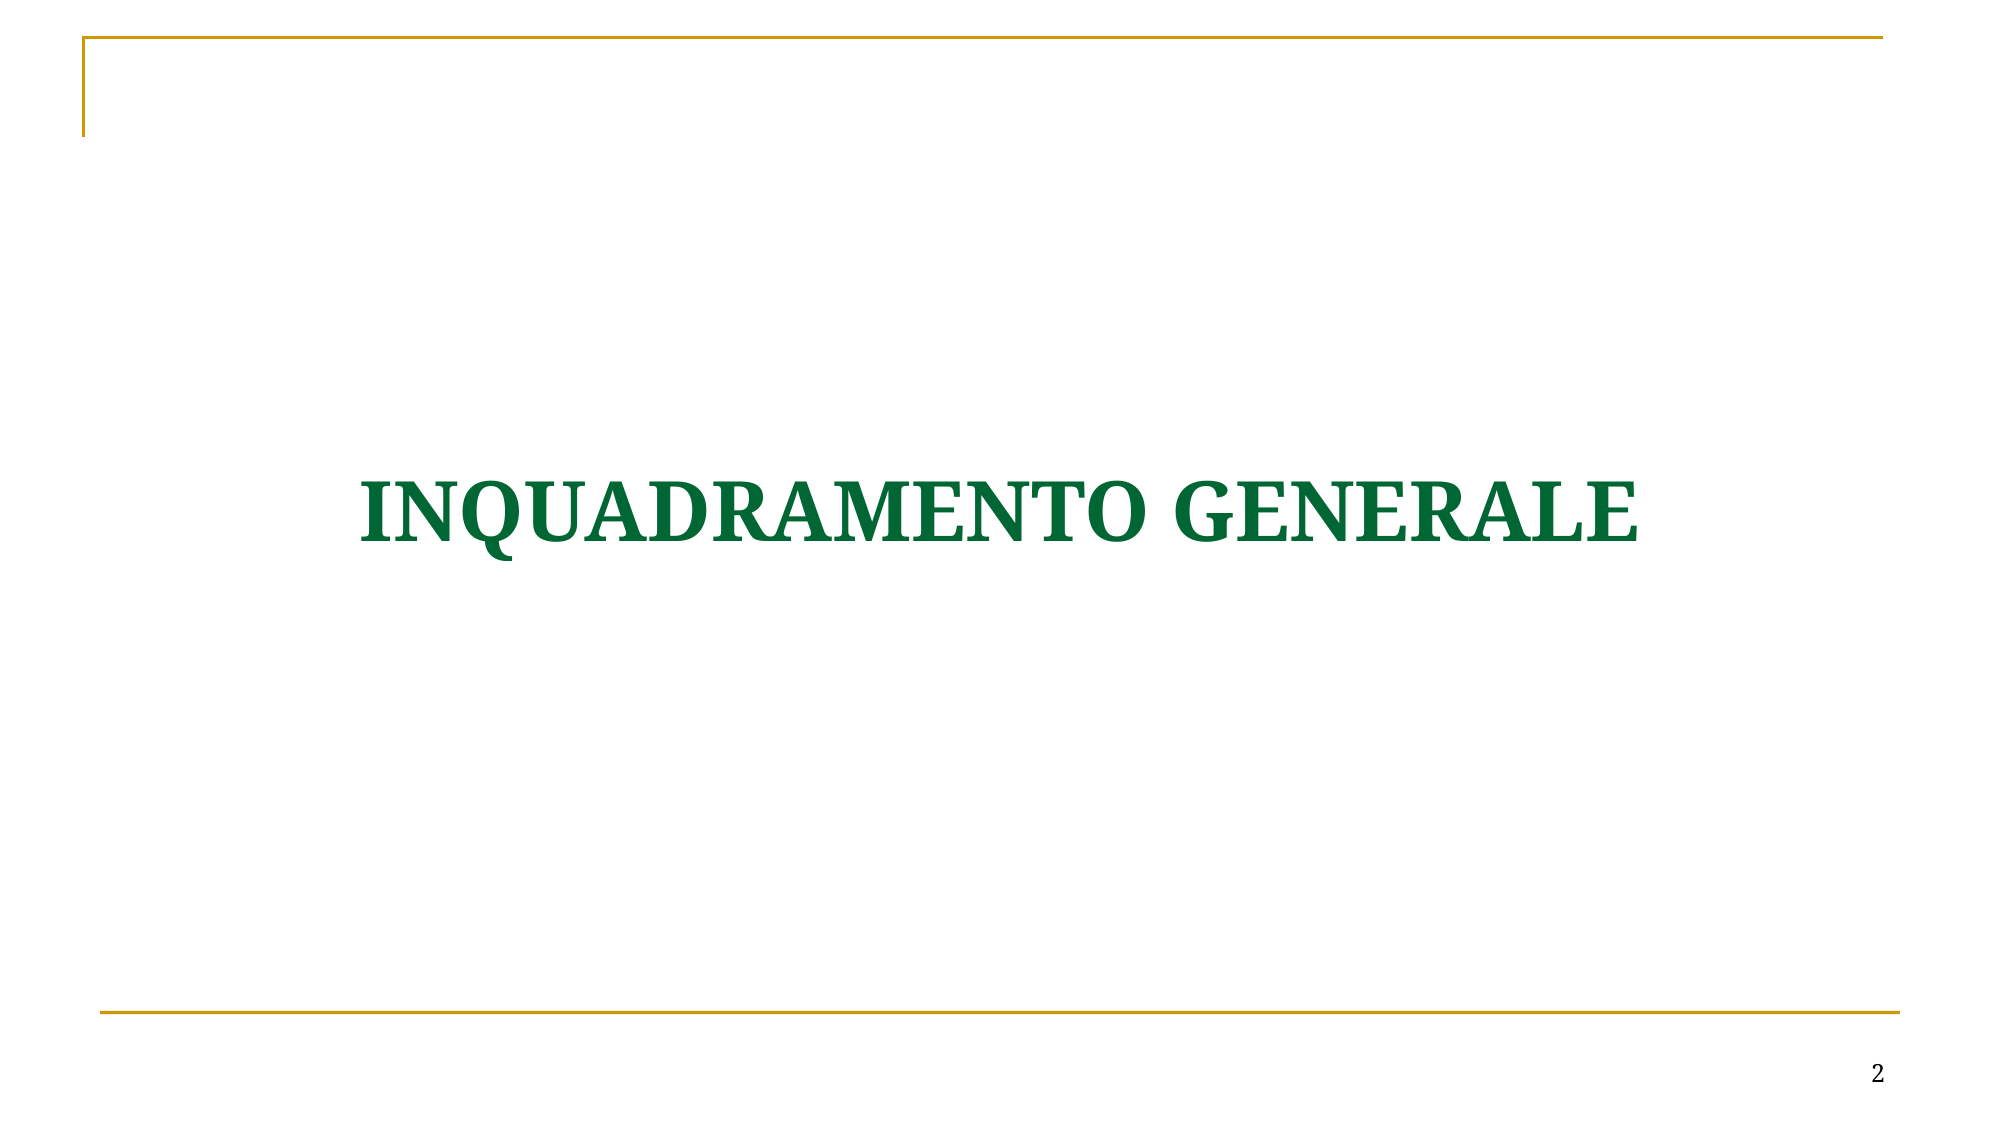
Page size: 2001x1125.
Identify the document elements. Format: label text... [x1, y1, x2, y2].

slide_number 2 [1433, 1024, 1900, 1100]
title Inquadramento generale [150, 450, 1850, 675]
